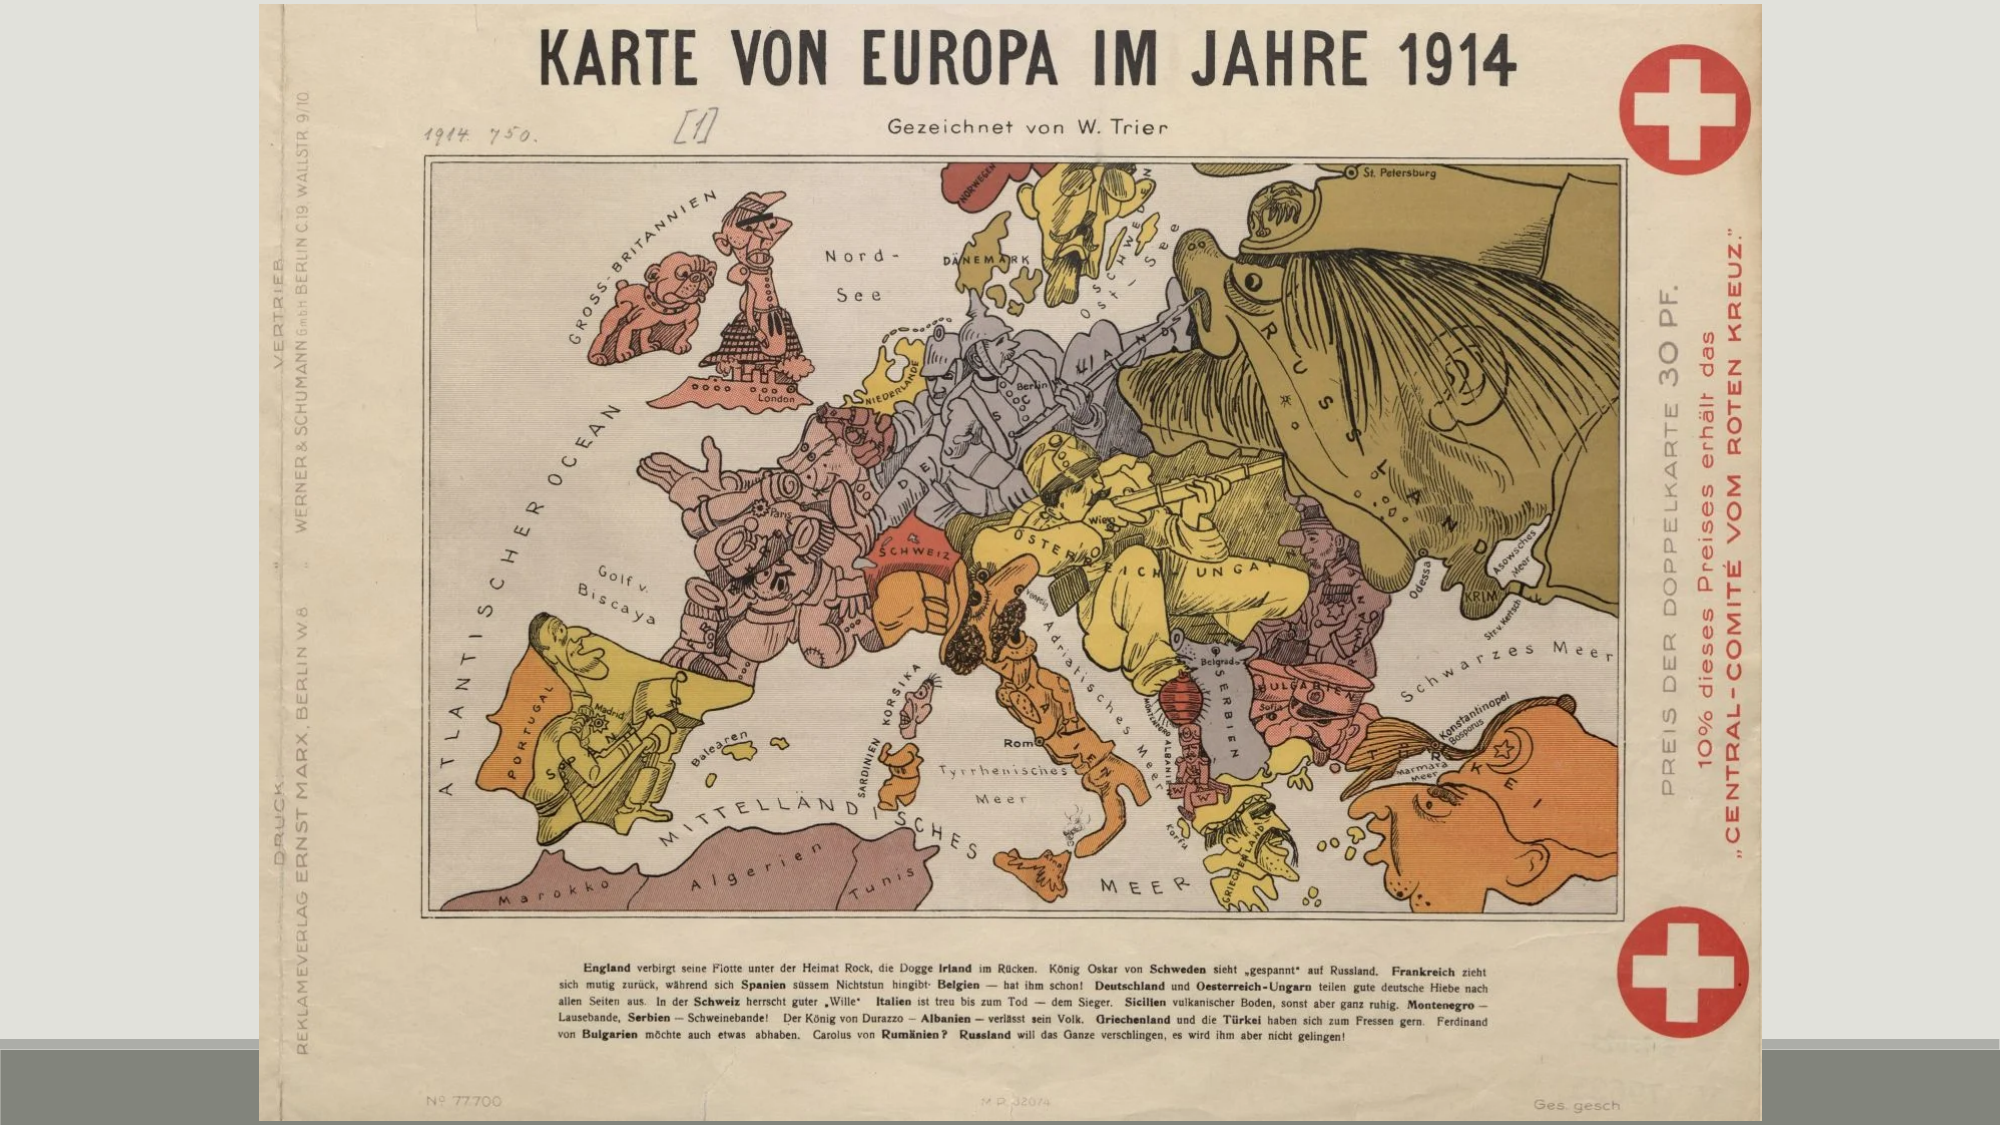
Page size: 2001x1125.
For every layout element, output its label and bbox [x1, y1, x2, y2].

picture [258, 4, 1762, 1121]
